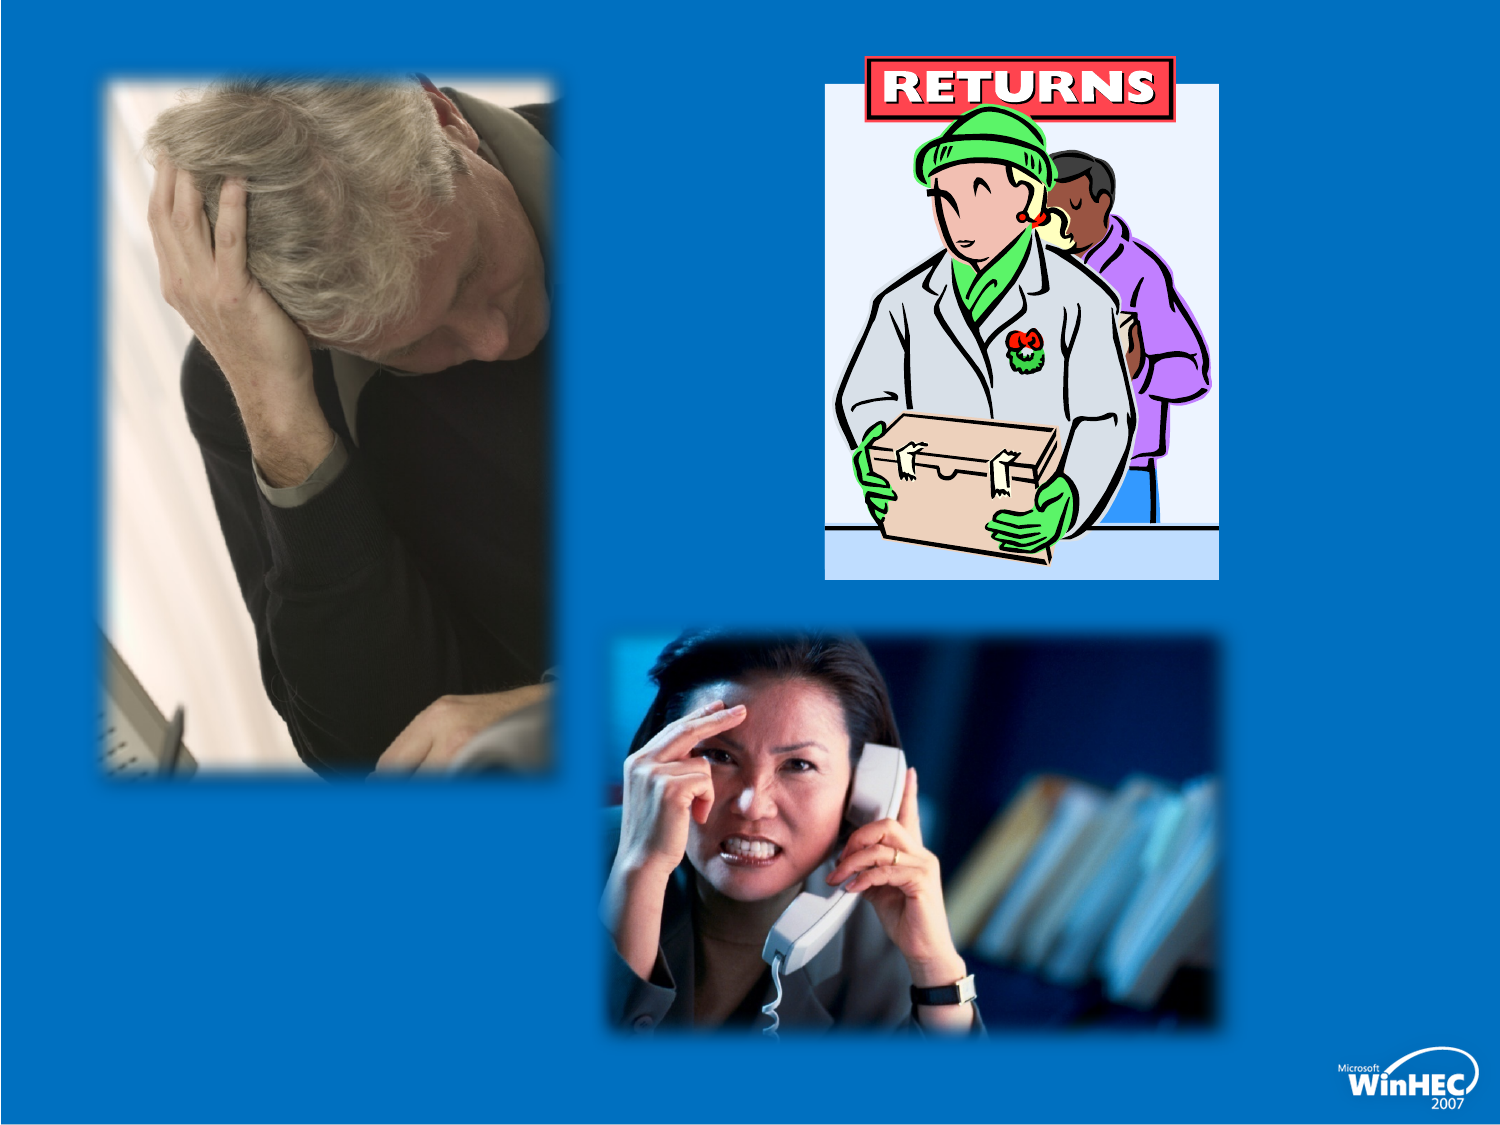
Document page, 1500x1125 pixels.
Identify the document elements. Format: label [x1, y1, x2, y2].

picture [0, 0, 1500, 1125]
text_box [824, 55, 1220, 581]
